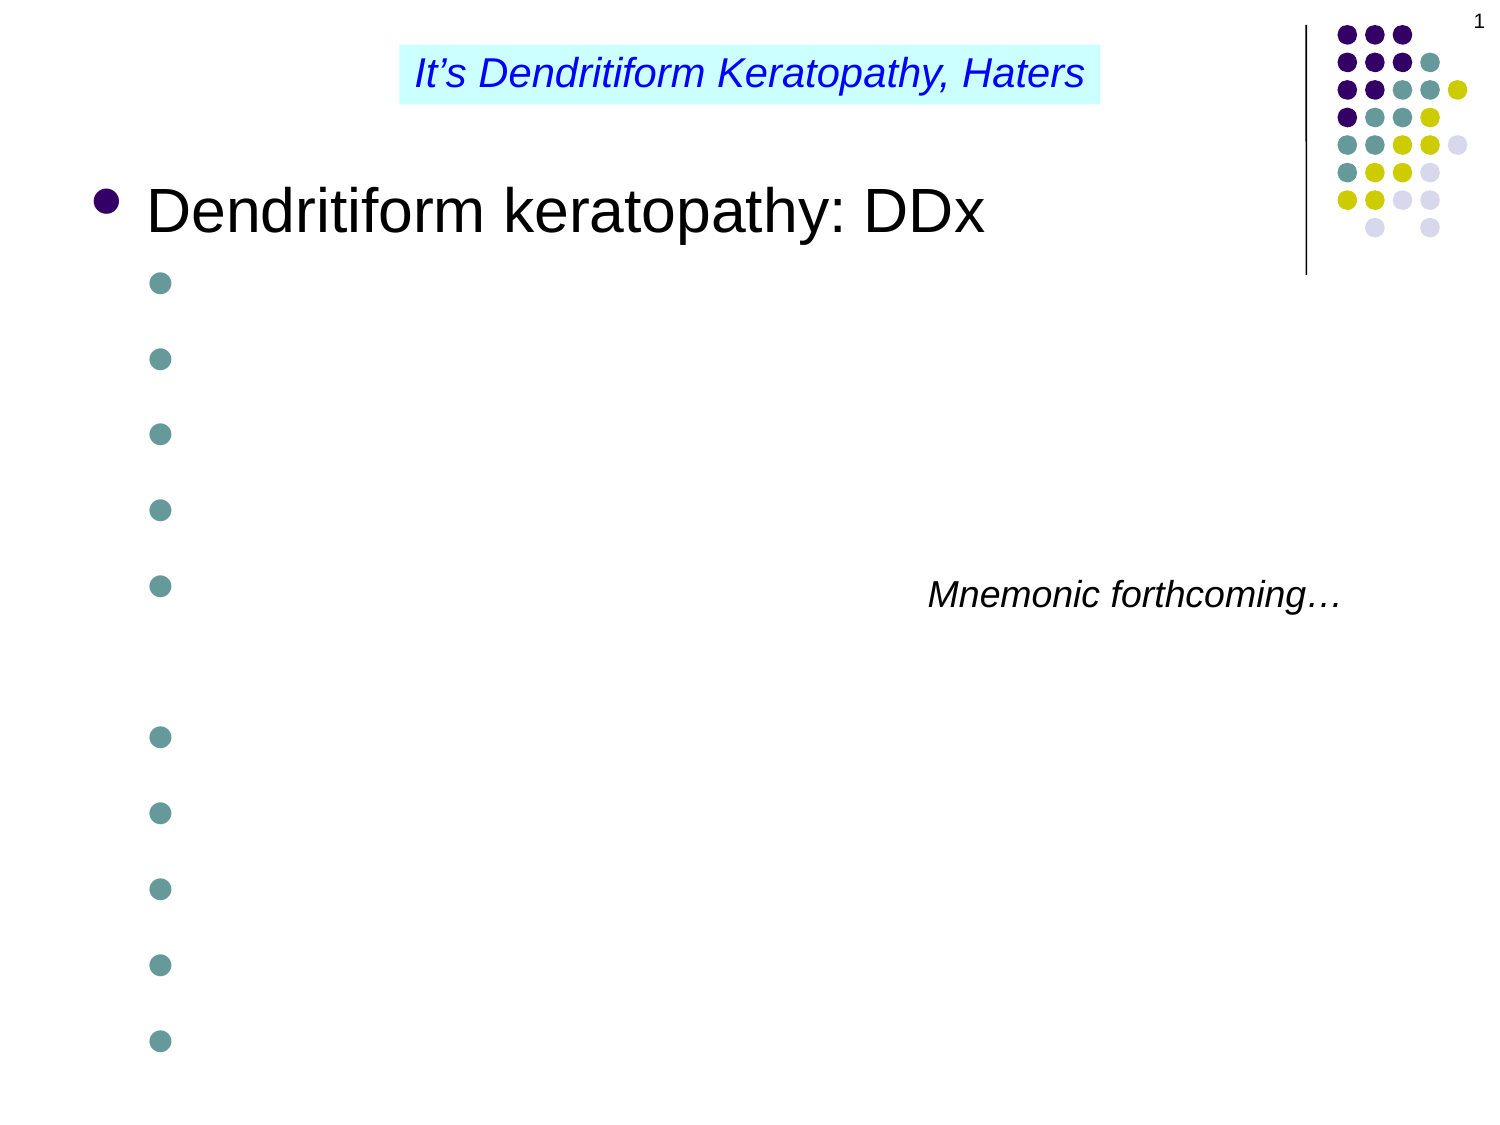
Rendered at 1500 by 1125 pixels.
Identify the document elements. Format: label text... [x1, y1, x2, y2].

list Dendritiform keratopathy: DDx HSV Acanthamoeba Topical meds EBV Soft CL wear Adenovirus Thygeson’s EBMD Subepithelial de posits [75, 162, 1425, 1038]
text_box Mnemonic forthcoming… [912, 562, 1359, 623]
slide_number 1 [1149, 0, 1500, 75]
text_box It’s Dendritiform Keratopathy, Haters [399, 44, 1101, 105]
